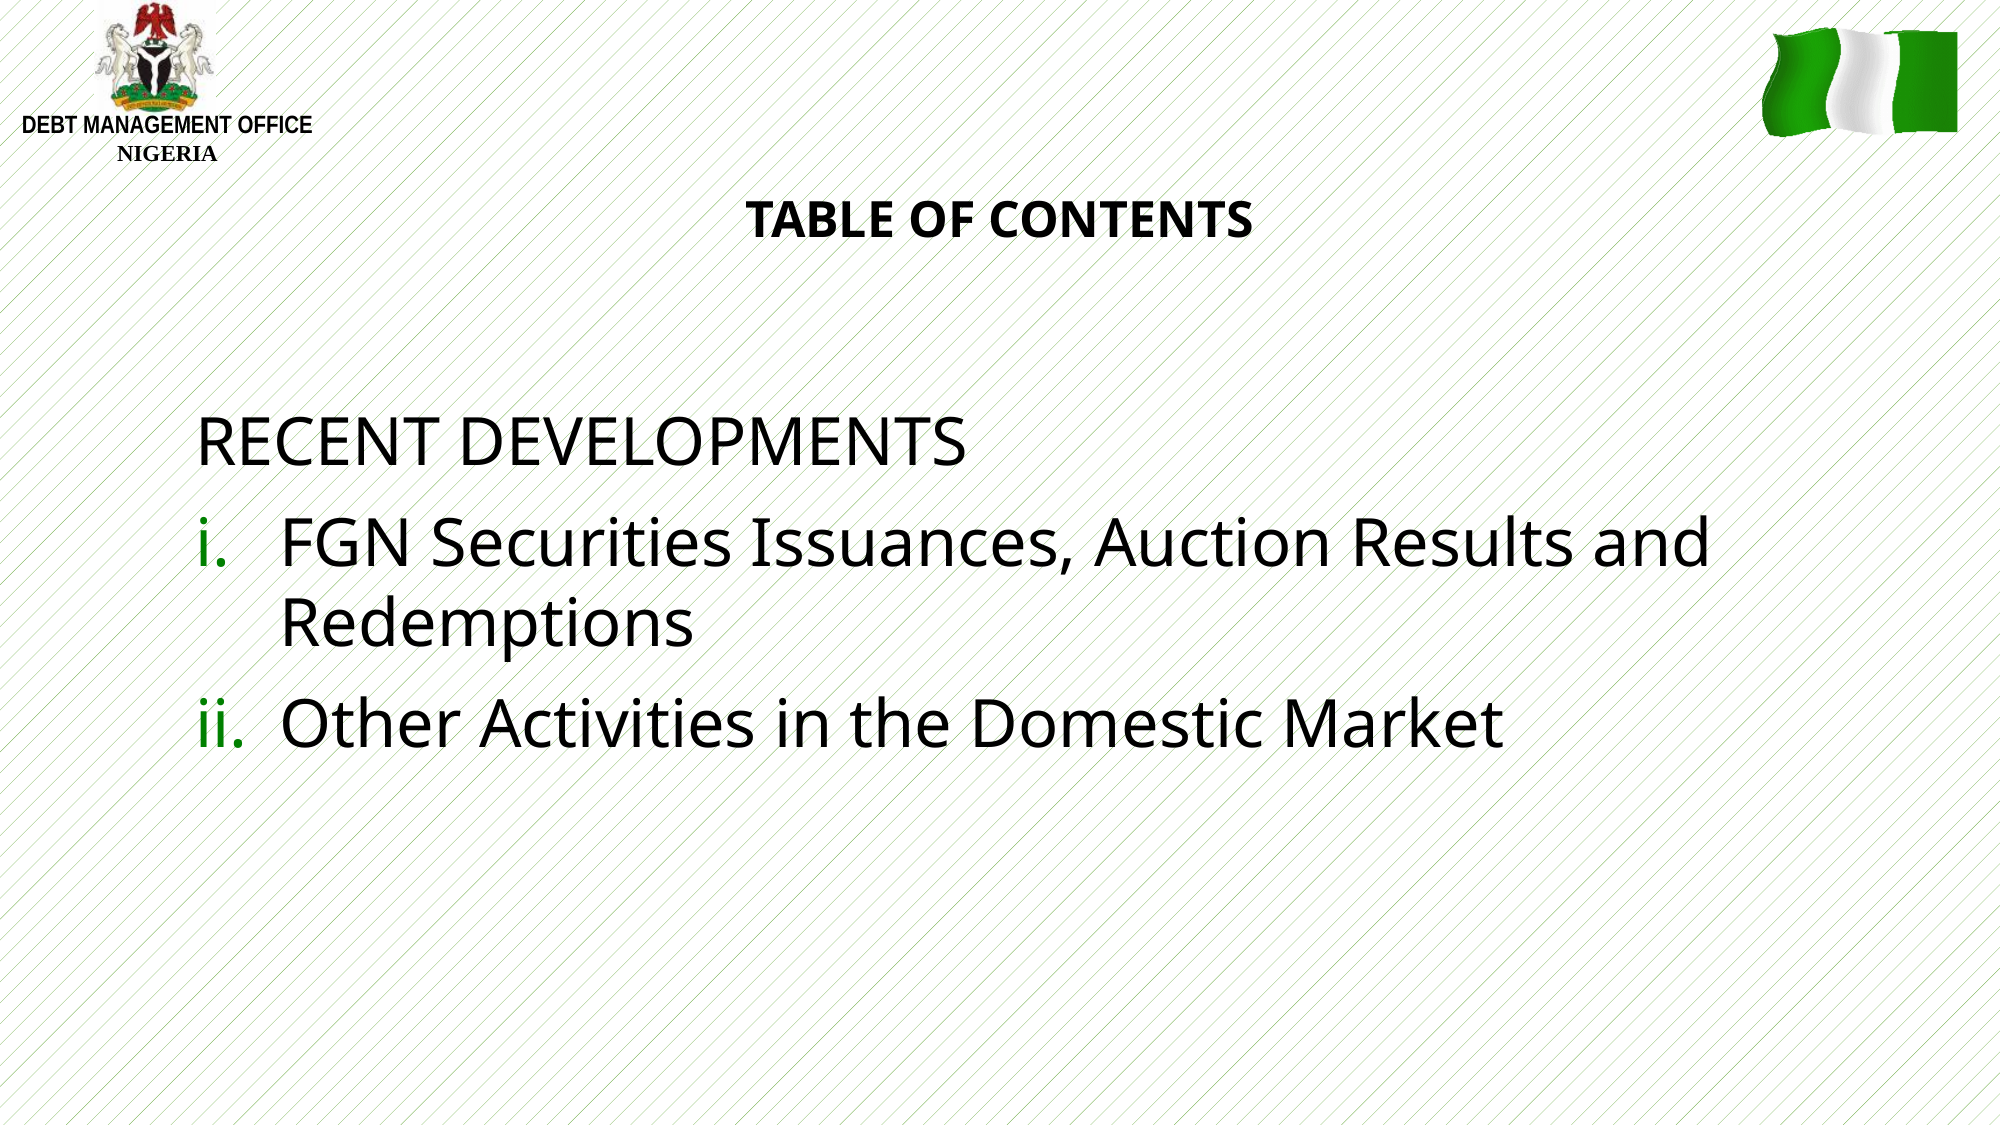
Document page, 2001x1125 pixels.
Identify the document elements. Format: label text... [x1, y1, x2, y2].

picture [94, 0, 216, 117]
title TABLE OF CONTENTS [137, 130, 1863, 311]
list RECENT DEVELOPMENTS FGN Securities Issuances, Auction Results and Redemptions Other Activities in the Domestic Market [180, 310, 1830, 1020]
